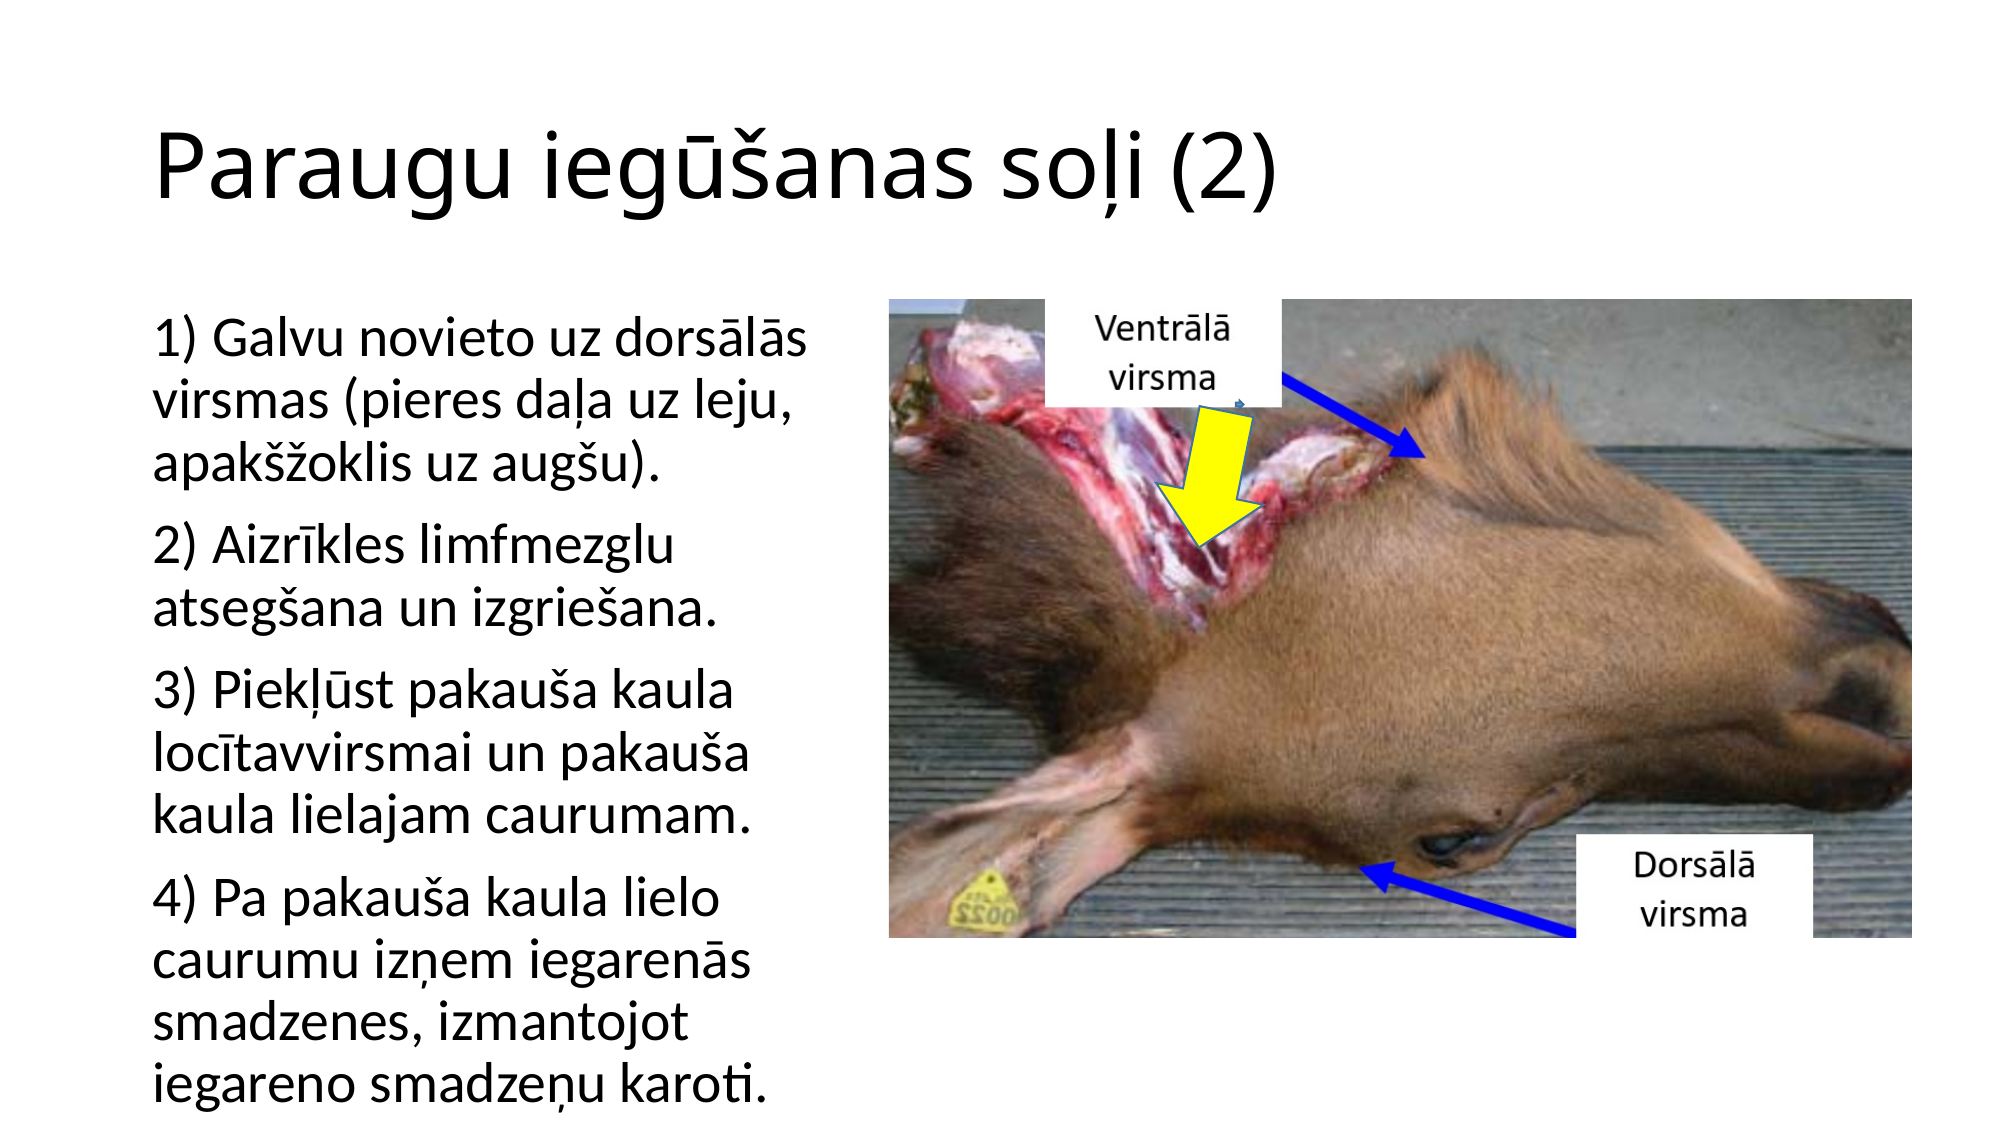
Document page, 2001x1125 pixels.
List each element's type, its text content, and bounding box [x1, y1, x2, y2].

list 1) Galvu novieto uz dorsālās virsmas (pieres daļa uz leju, apakšžoklis uz augšu). 2) Aizrīkles limfmezglu atsegšana un izgriešana. 3) Piekļūst pakauša kaula locītavvirsmai un pakauša kaula lielajam caurumam. 4) Pa pakauša kaula lielo caurumu izņem iegarenās smadzenes, izmantojot iegareno smadzeņu karoti. [137, 299, 889, 1125]
title Paraugu iegūšanas soļi (2) [137, 59, 1863, 278]
picture [888, 299, 1912, 938]
